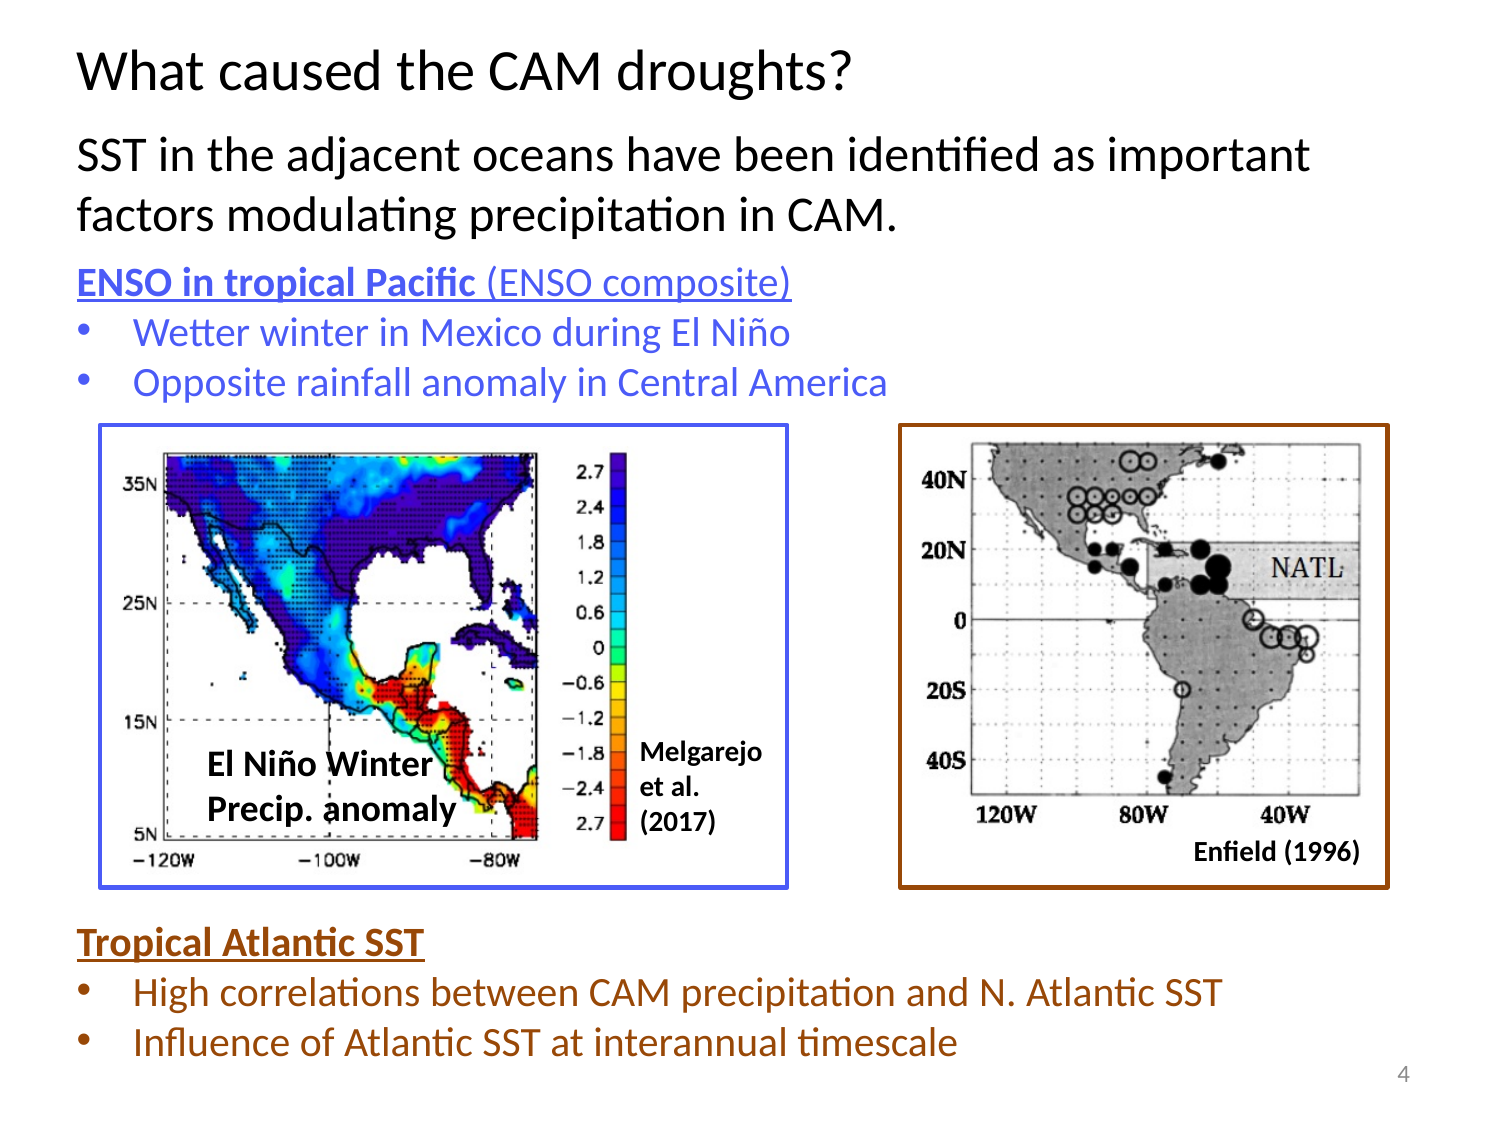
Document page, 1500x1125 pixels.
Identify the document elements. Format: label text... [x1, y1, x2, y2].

text_box [98, 423, 789, 890]
text_box [898, 423, 1390, 890]
text_box What caused the CAM droughts? [61, 24, 870, 110]
text_box SST in the adjacent oceans have been identified as important factors modulating precipitation in CAM. ENSO in tropical Pacific (ENSO composite) Wetter winter in Mexico during El Niño Opposite rainfall anomaly in Central America Tropical Atlantic SST High correlations between CAM precipitation and N. Atlantic SST Influence of Atlantic SST at interannual timescale [61, 114, 1475, 1073]
picture [112, 445, 639, 876]
picture [912, 437, 1367, 837]
slide_number 4 [1074, 1042, 1425, 1103]
